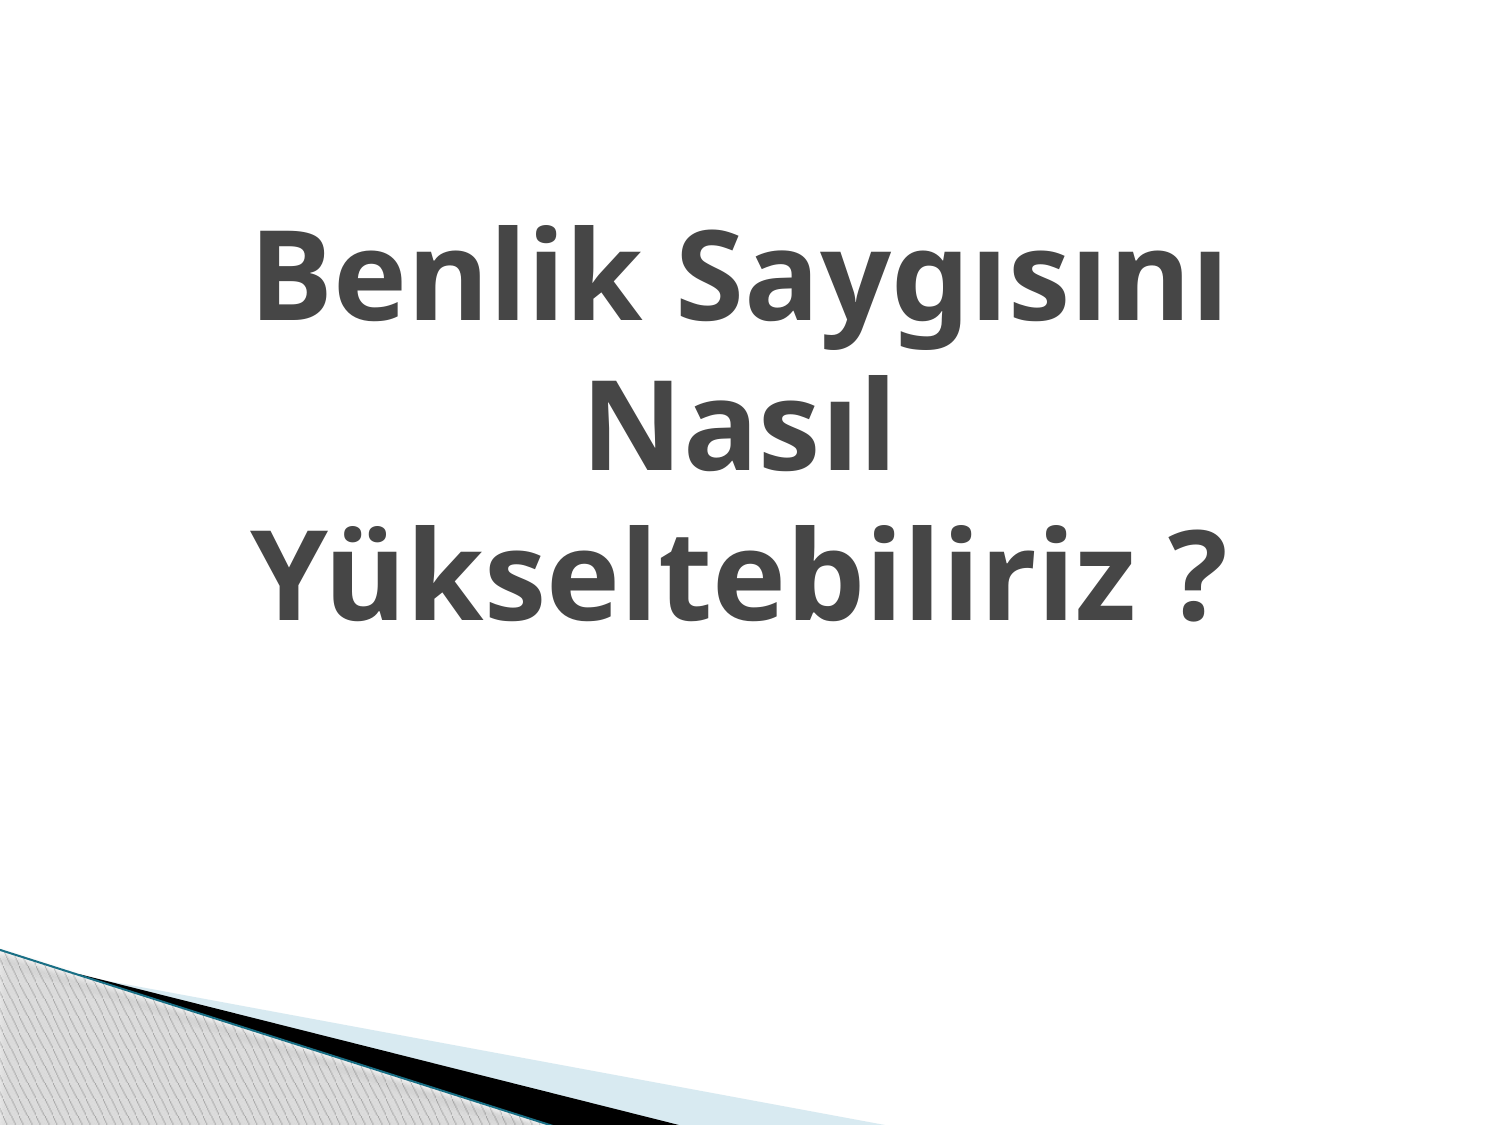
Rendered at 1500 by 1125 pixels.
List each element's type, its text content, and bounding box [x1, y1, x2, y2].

list [75, 444, 1425, 986]
title Benlik Saygısını Nasıl Yükseltebiliriz ? [64, 326, 1415, 514]
